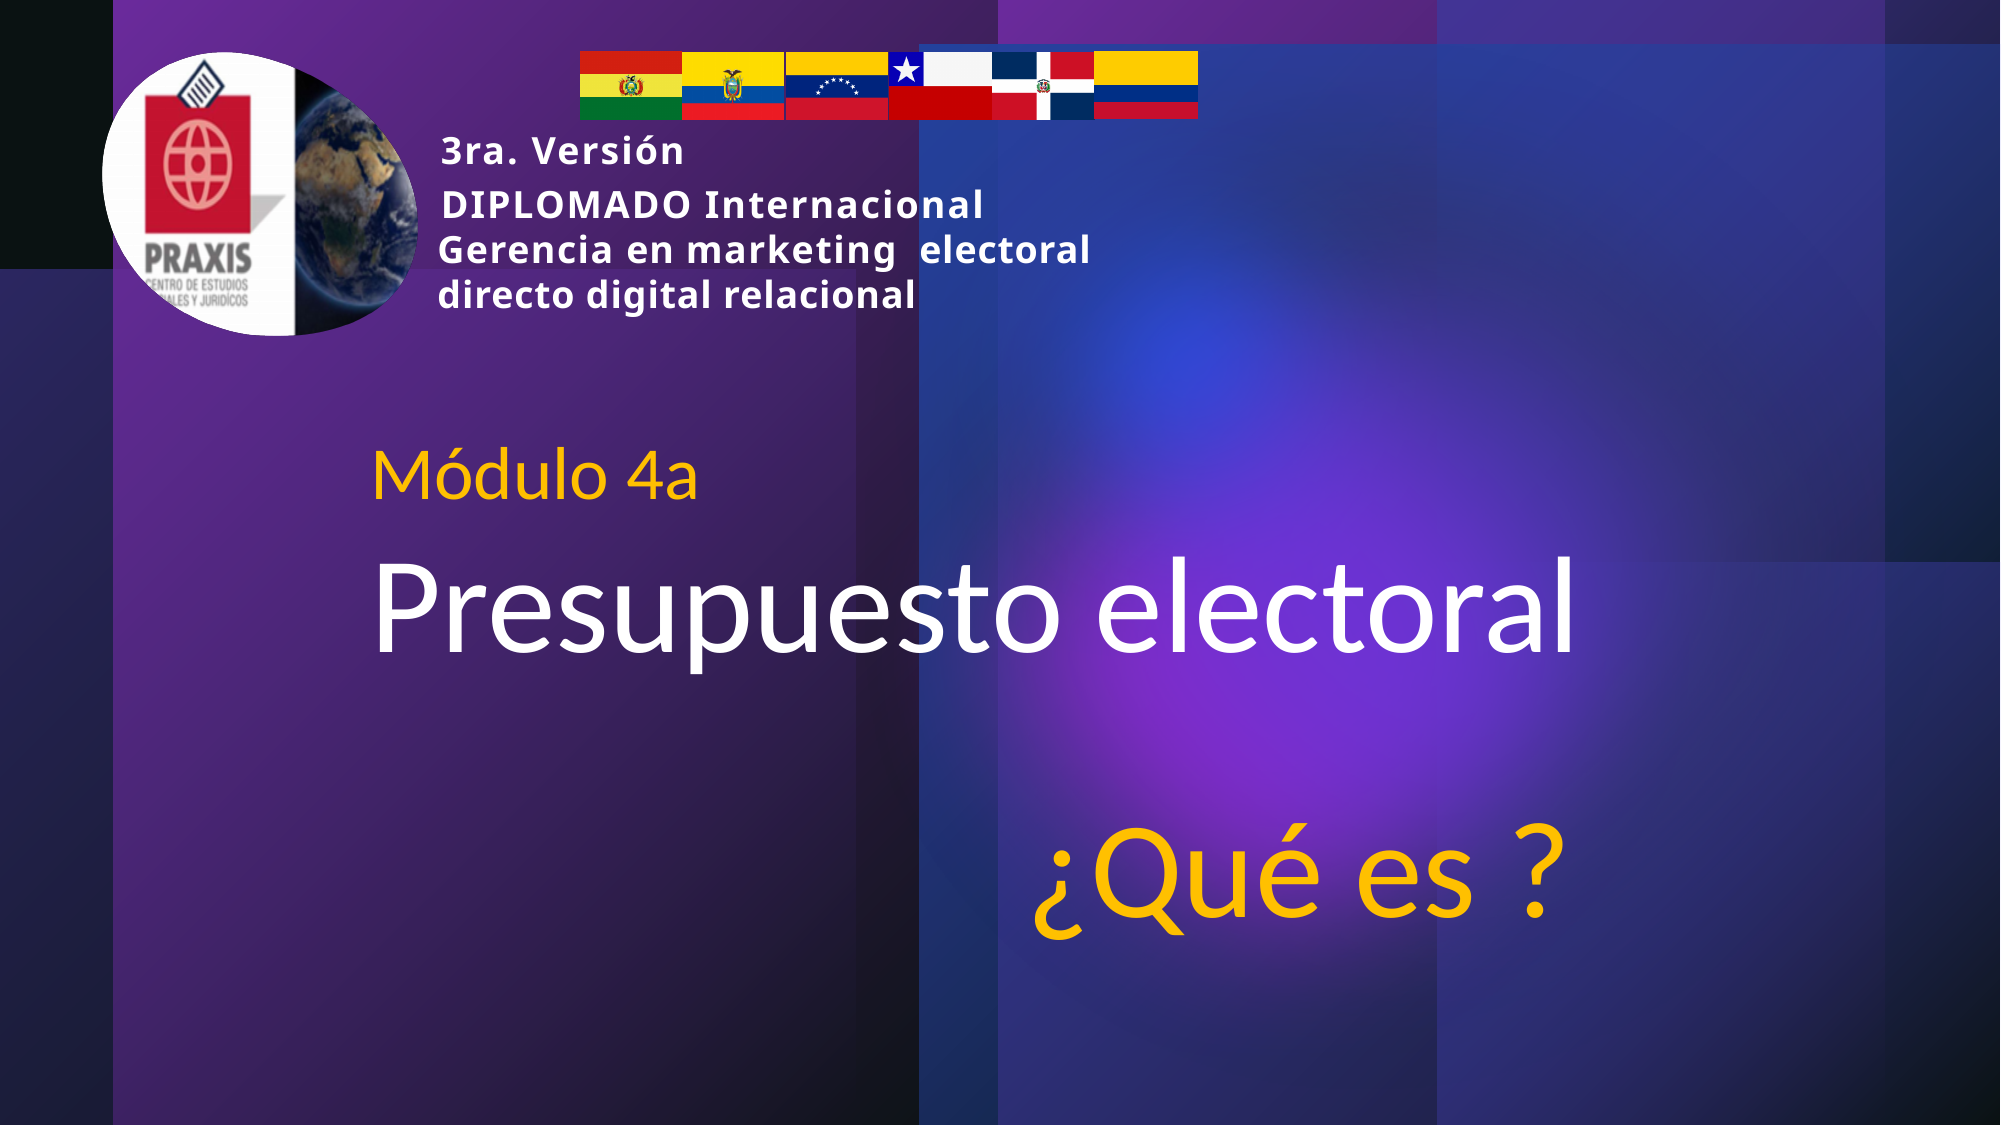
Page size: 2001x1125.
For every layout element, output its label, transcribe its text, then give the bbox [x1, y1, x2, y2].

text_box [102, 51, 1198, 336]
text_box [807, 0, 2000, 1125]
text_box Módulo 4a Presupuesto electoral [355, 417, 807, 733]
